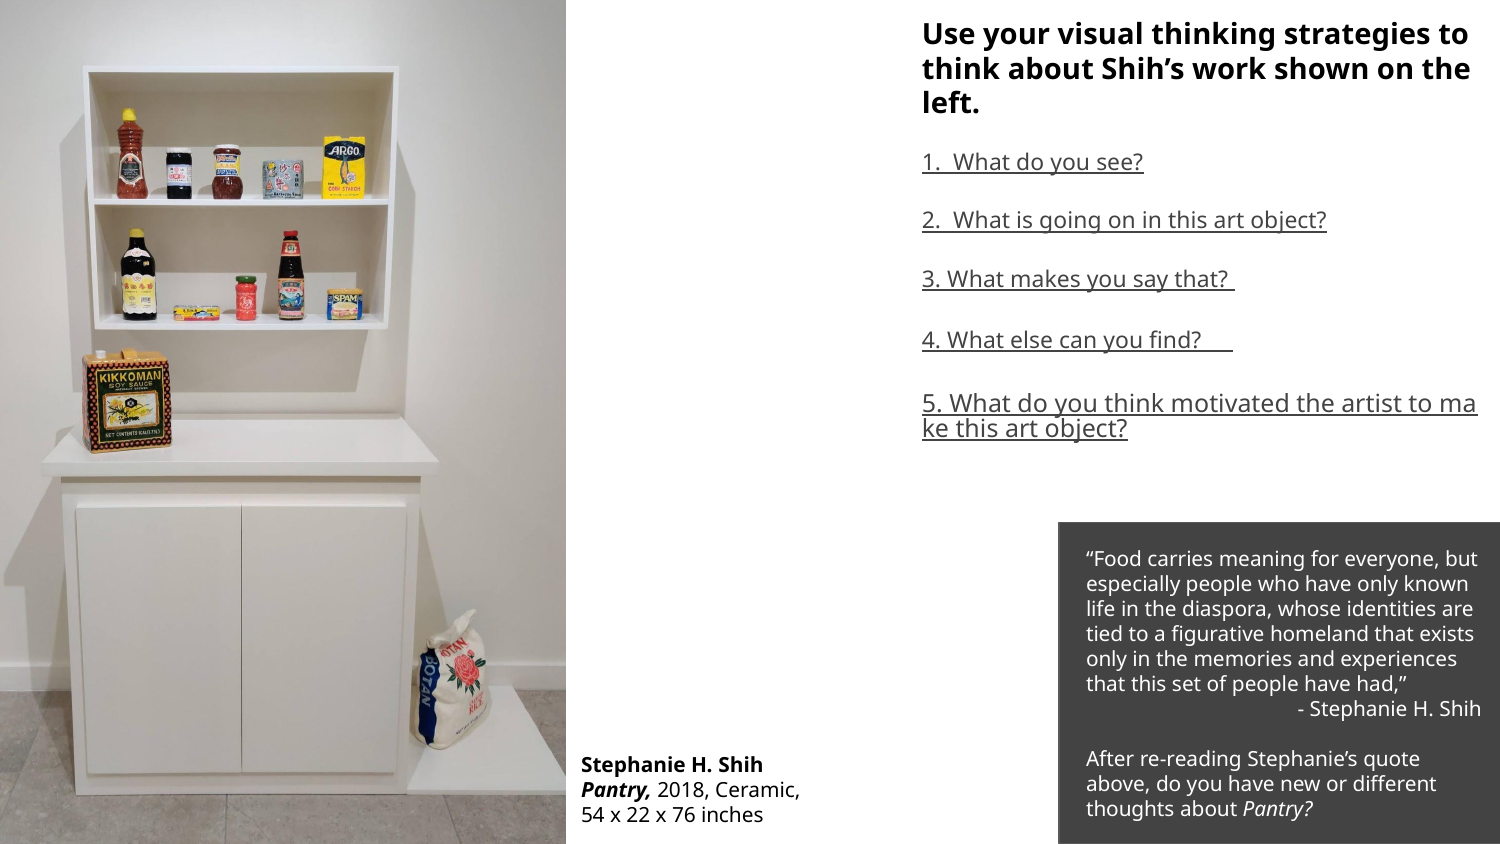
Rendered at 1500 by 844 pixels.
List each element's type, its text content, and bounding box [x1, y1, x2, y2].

text_box [1059, 522, 1500, 844]
text_box Stephanie H. Shih Pantry, 2018, Ceramic, 54 x 22 x 76 inches [570, 736, 918, 844]
text_box Use your visual thinking strategies to think about Shih’s work shown on the left. 1. What do you see? 2. What is going on in this art object? 3. What makes you say that? 4. What else can you find? 5. What do you think motivated the artist to make this art object? [906, 0, 1500, 466]
text_box “Food carries meaning for everyone, but especially people who have only known life in the diaspora, whose identities are tied to a figurative homeland that exists only in the memories and experiences that this set of people have had,” - Stephanie H. Shih After re-reading Stephanie’s quote above, do you have new or different thoughts about Pantry? [1071, 531, 1497, 839]
picture [0, 0, 567, 844]
